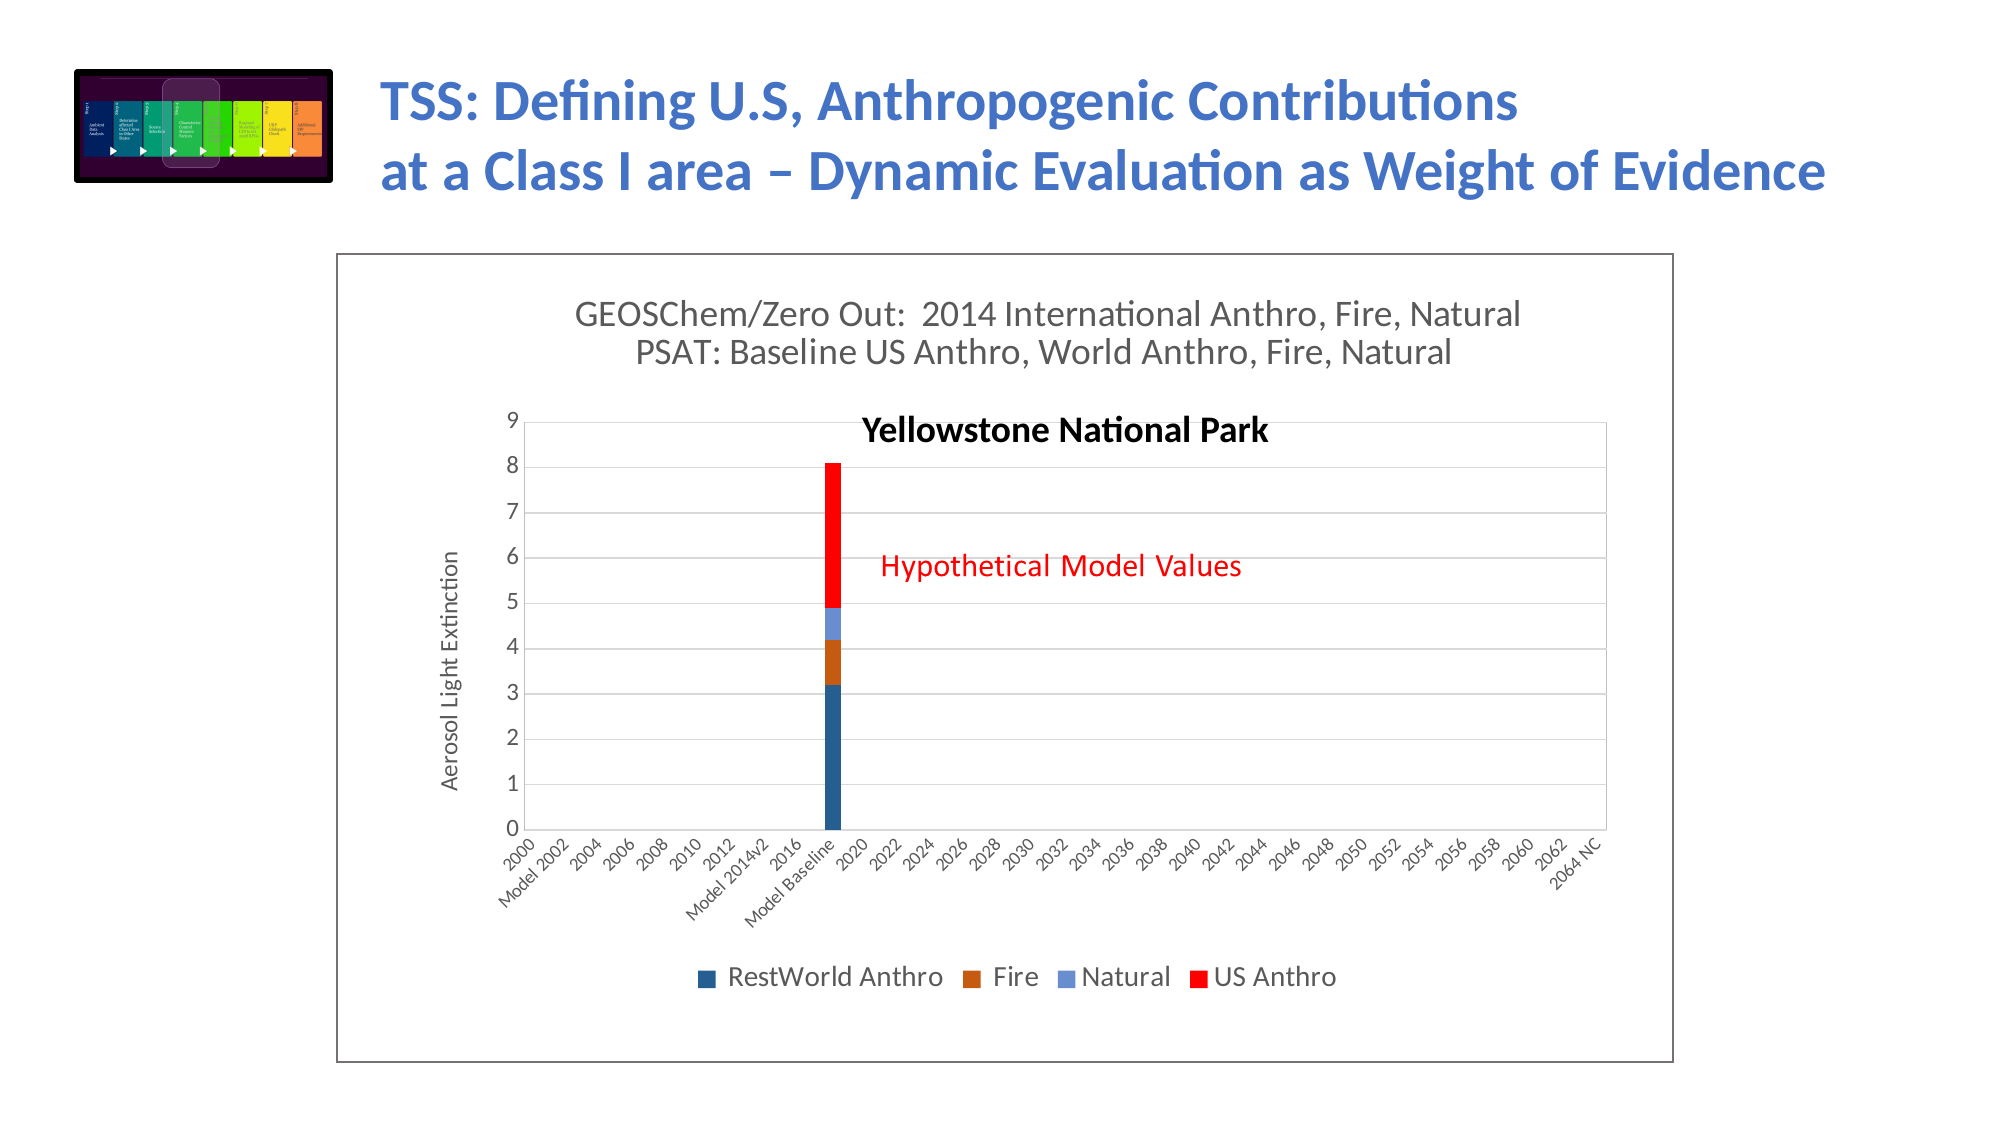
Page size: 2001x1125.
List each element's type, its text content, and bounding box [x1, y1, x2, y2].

text_box [336, 253, 1674, 1063]
picture [79, 75, 328, 177]
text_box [404, 275, 1632, 1001]
text_box TSS: Defining U.S, Anthropogenic Contributions at a Class I area – Dynamic Evaluation as Weight of Evidence [366, 55, 1900, 210]
